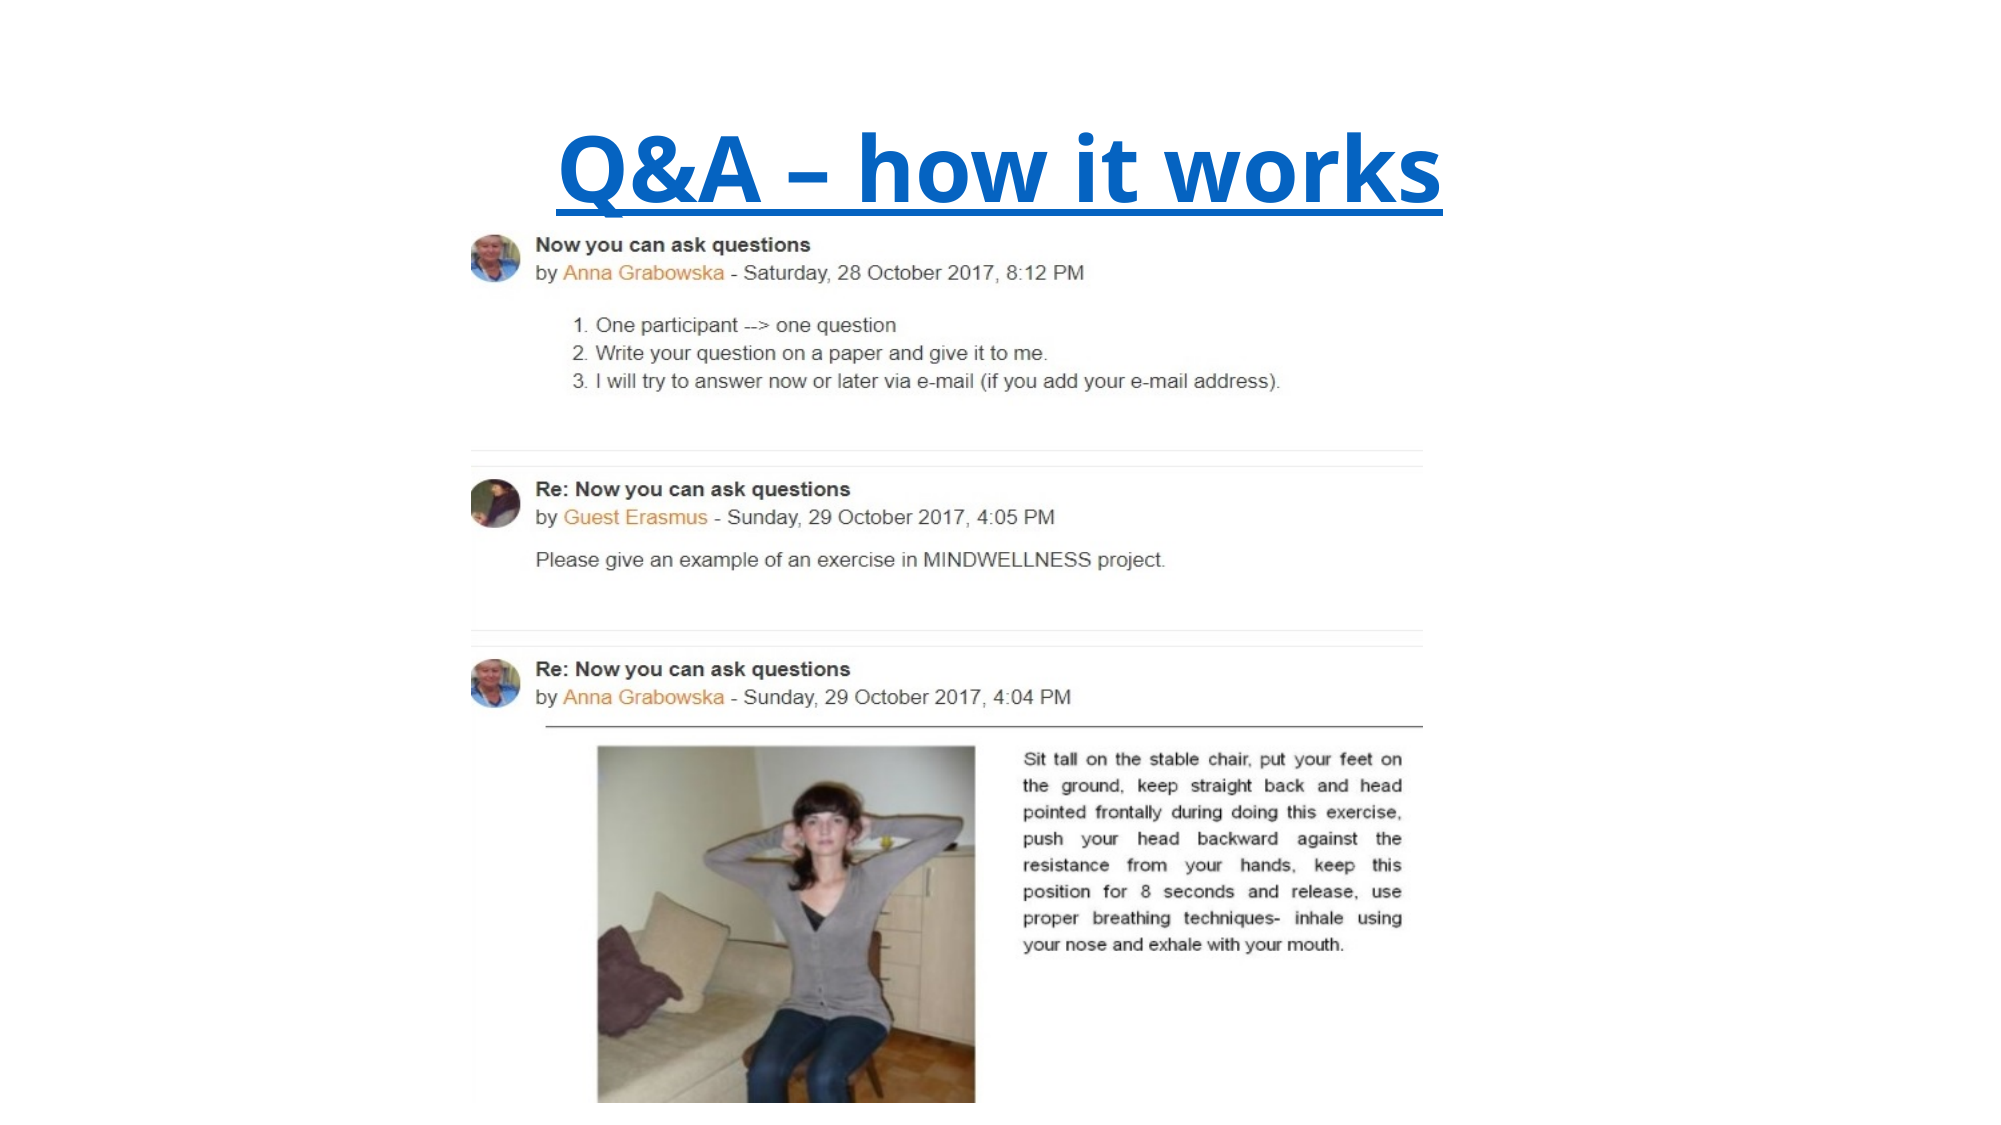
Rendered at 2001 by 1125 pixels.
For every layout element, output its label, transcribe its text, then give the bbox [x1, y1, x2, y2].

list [471, 230, 1423, 1103]
title Q&A – how it works [137, 59, 1863, 278]
